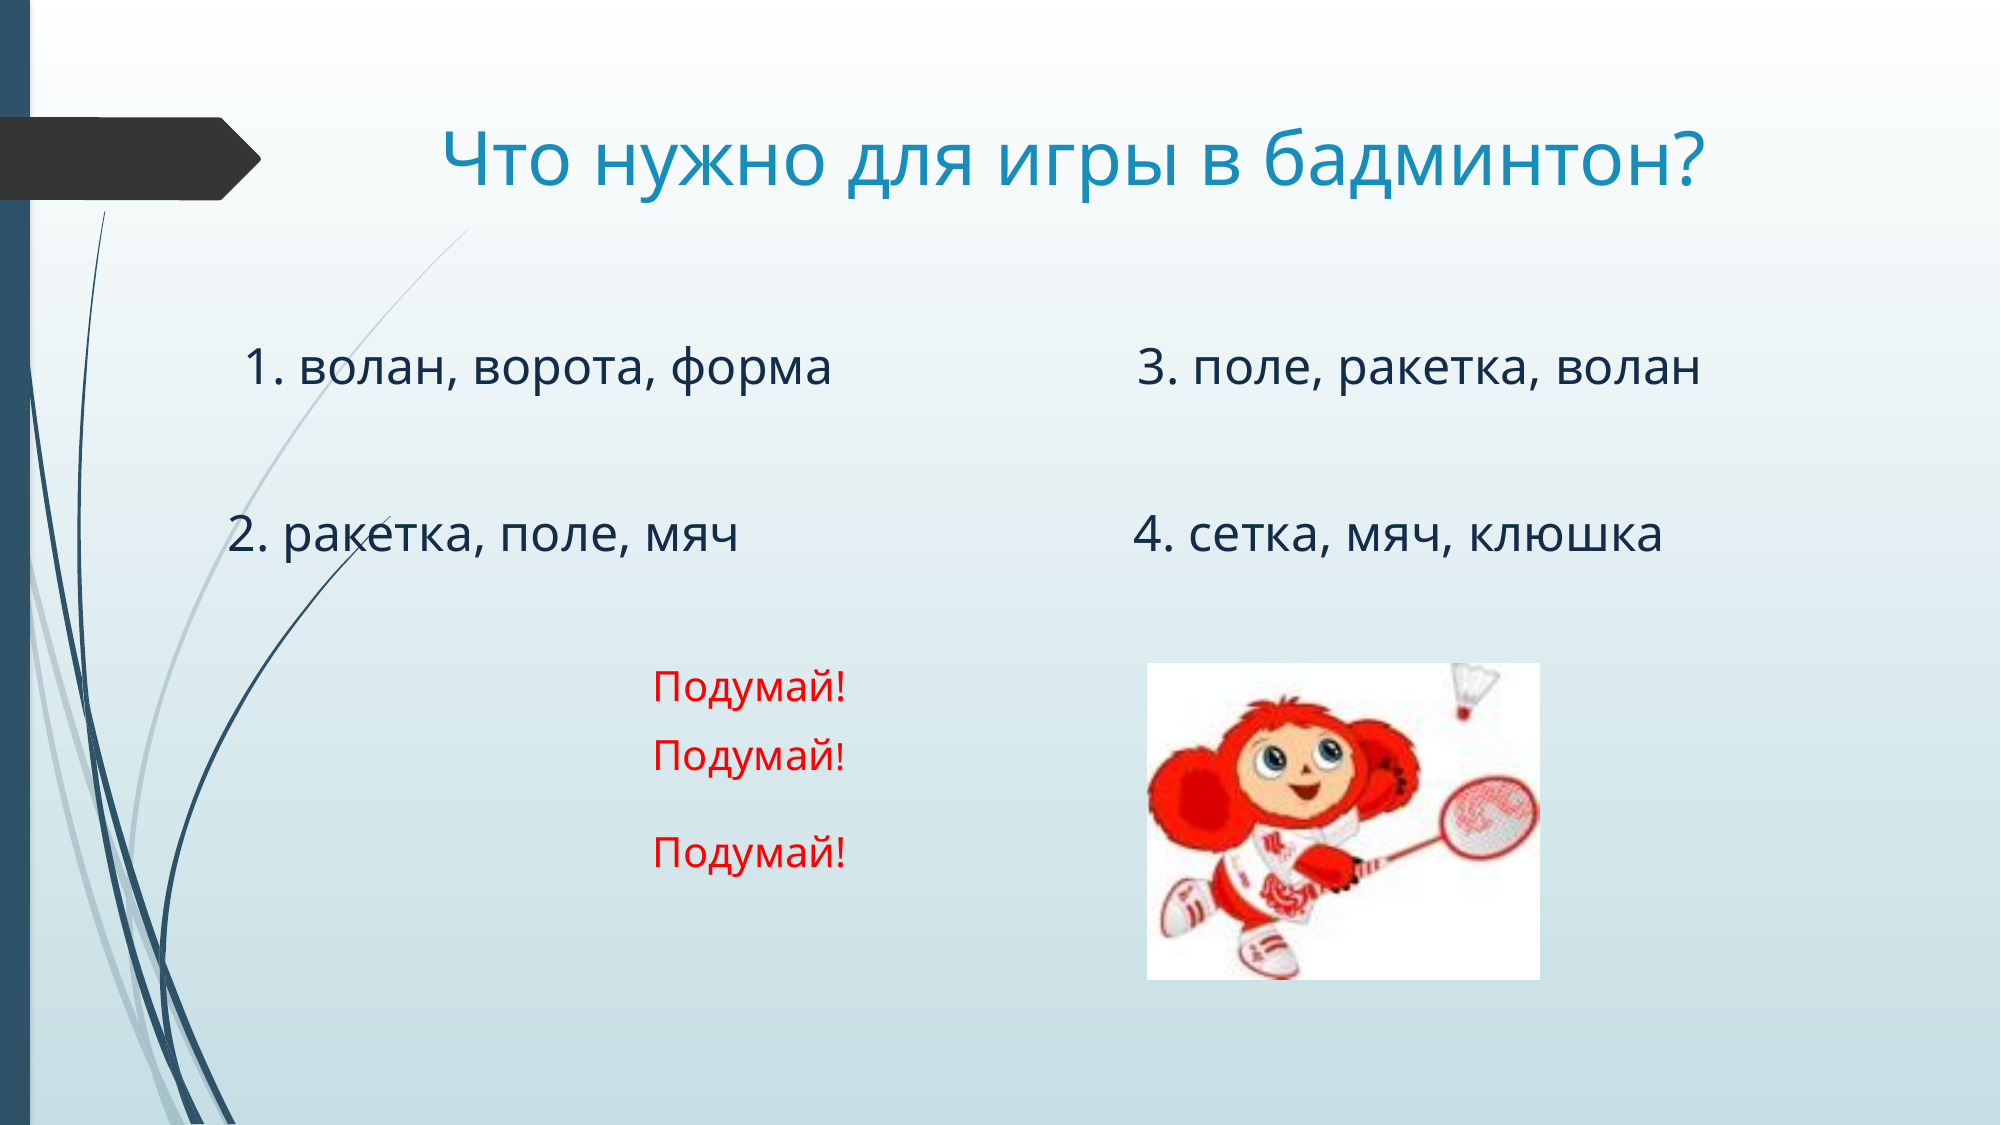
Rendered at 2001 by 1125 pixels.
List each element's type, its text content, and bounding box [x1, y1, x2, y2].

text_box 4. сетка, мяч, клюшка [1119, 493, 1681, 569]
text_box 2. ракетка, поле, мяч [212, 493, 756, 569]
text_box Подумай! [637, 652, 862, 718]
text_box Подумай! [637, 818, 862, 884]
picture [1147, 663, 1541, 981]
text_box 3. поле, ракетка, волан [1123, 327, 1719, 403]
text_box 1. волан, ворота, форма [228, 327, 849, 403]
text_box Подумай! [637, 721, 861, 818]
title Что нужно для игры в бадминтон? [425, 102, 1888, 313]
